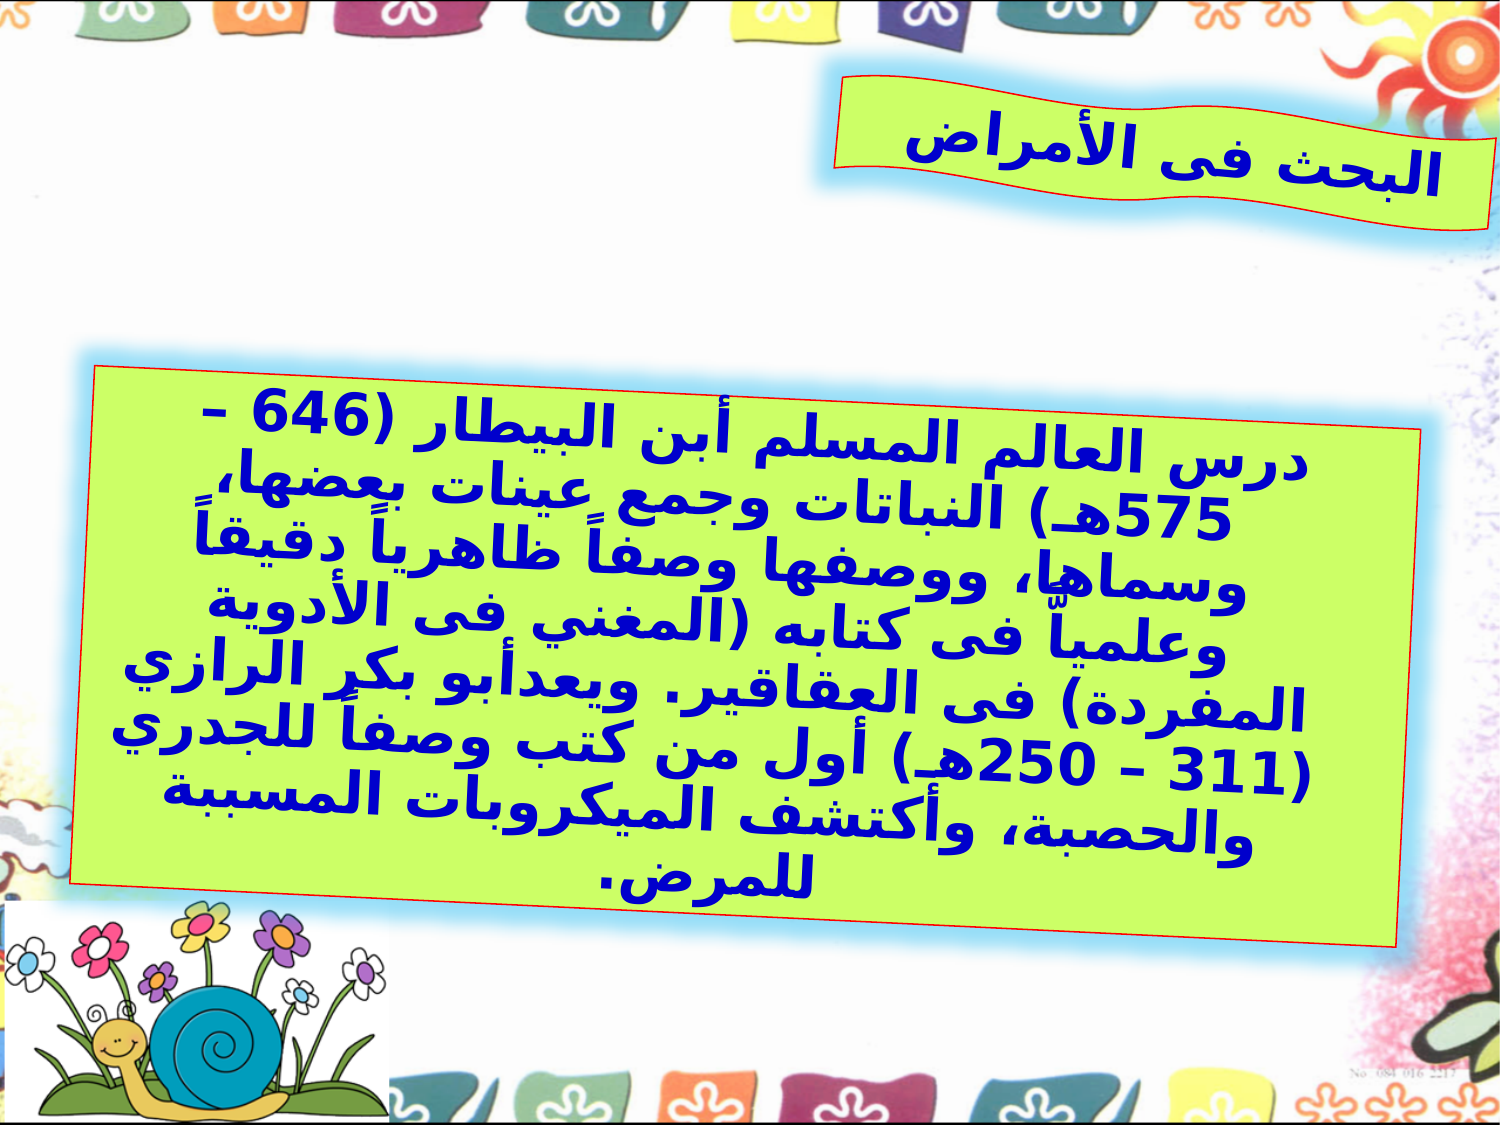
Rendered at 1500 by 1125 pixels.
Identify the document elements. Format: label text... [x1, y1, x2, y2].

text_box البحث فى الأمراض [834, 75, 1497, 231]
picture [0, 0, 1500, 1125]
text_box درس العالم المسلم أبن البيطار (646 – 575هـ) النباتات وجمع عينات بعضها، وسماها، ووصفها وصفاً ظاهرياً دقيقاً وعلمياًّ فى كتابه (المغني فى الأدوية المفردة) فى العقاقير. ويعدأبو بكر الرازي (311 – 250هـ) أول من كتب وصفاً للجدري والحصبة، وأكتشف الميكروبات المسببة للمرض. [69, 365, 1421, 948]
